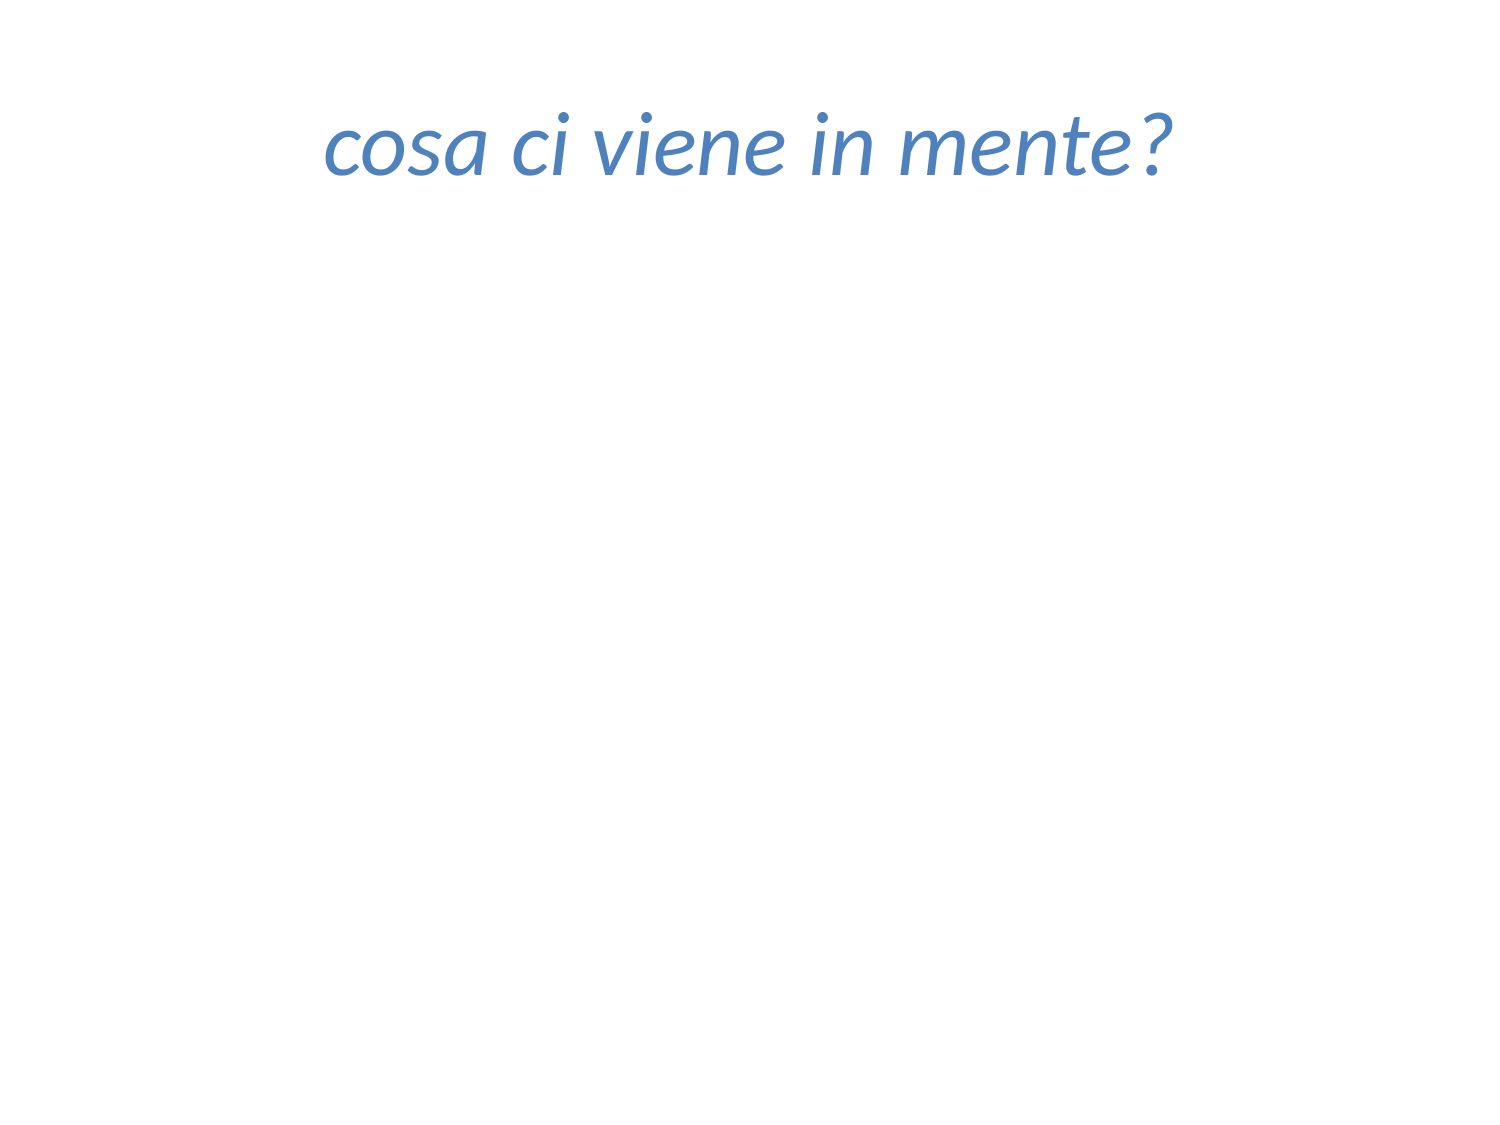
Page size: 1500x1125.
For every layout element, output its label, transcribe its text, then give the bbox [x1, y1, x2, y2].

title cosa ci viene in mente? [74, 44, 1426, 234]
